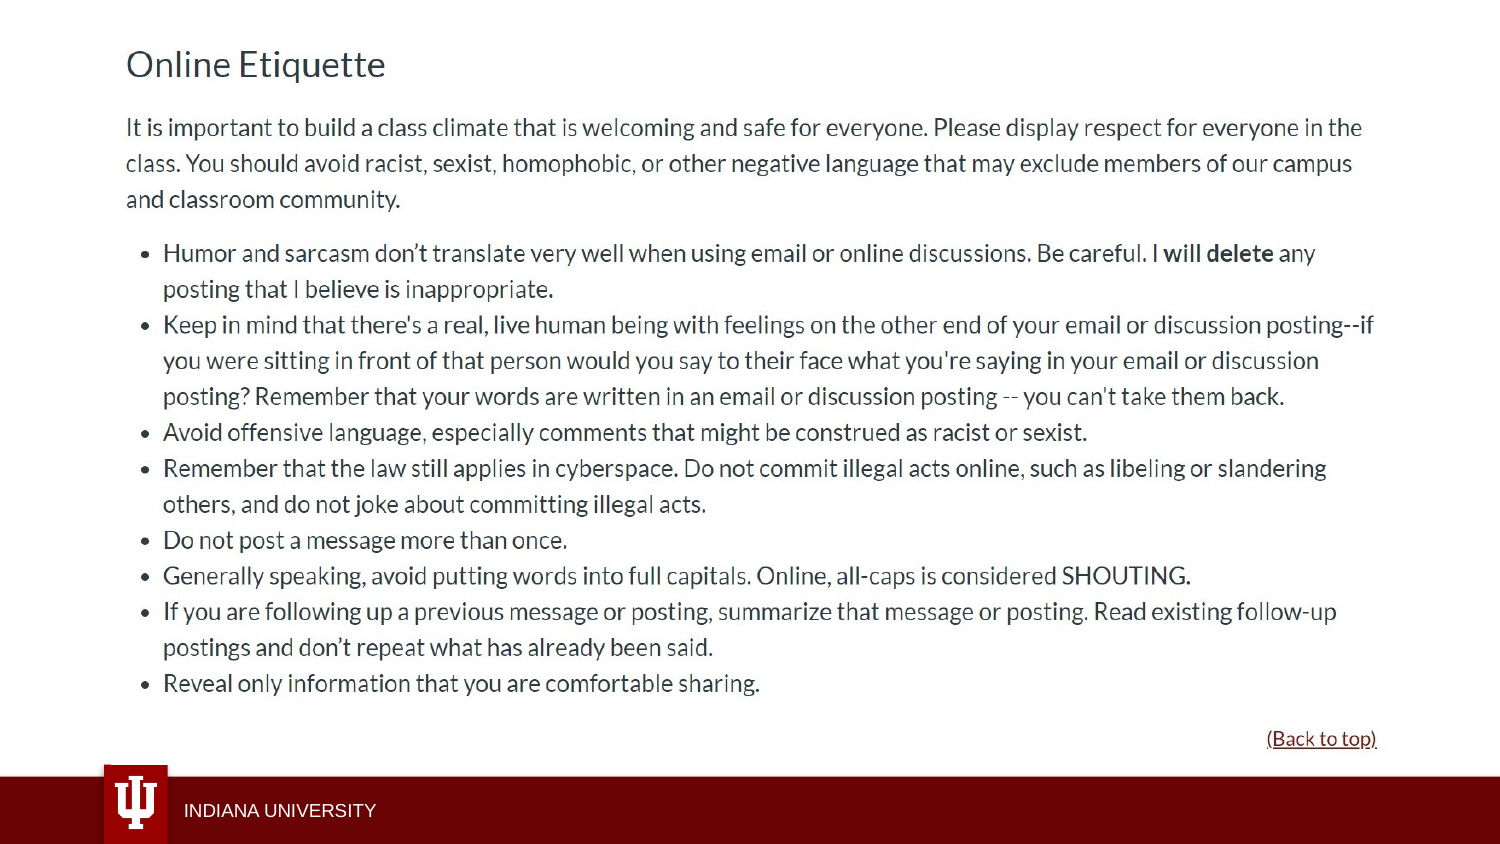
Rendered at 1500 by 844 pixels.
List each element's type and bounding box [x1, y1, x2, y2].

picture [79, 36, 1389, 844]
